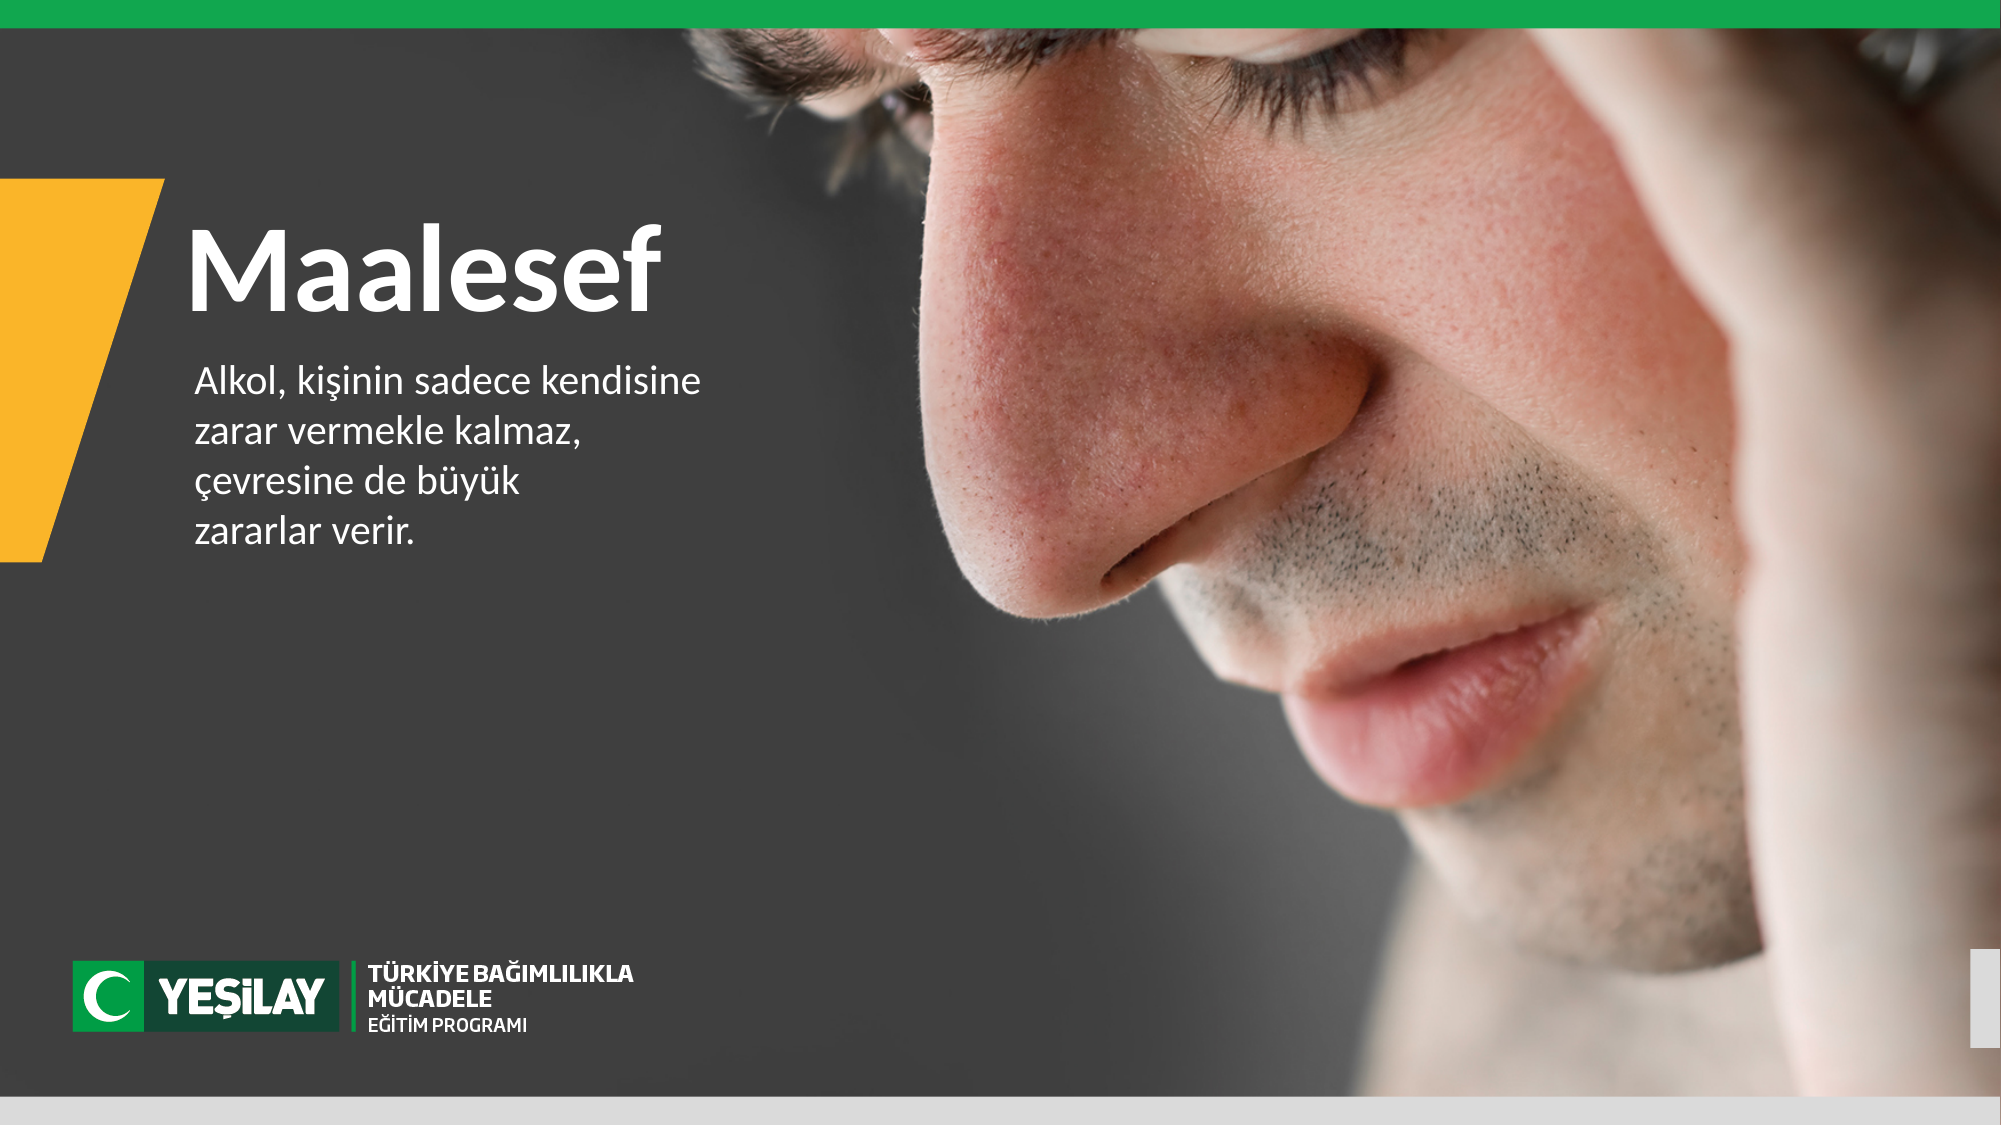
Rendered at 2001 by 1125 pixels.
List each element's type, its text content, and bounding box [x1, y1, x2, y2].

text_box [1970, 949, 2000, 960]
text_box [0, 178, 165, 563]
picture [66, 950, 642, 1049]
text_box [0, 0, 2000, 29]
text_box [1970, 1036, 2000, 1048]
text_box Maalesef [169, 178, 677, 344]
text_box [0, 29, 2000, 1096]
text_box Alkol, kişinin sadece kendisine zarar vermekle kalmaz, çevresine de büyük zararlar verir. [179, 345, 717, 561]
text_box [0, 1096, 2000, 1125]
text_box 05 [1792, 960, 2000, 1036]
